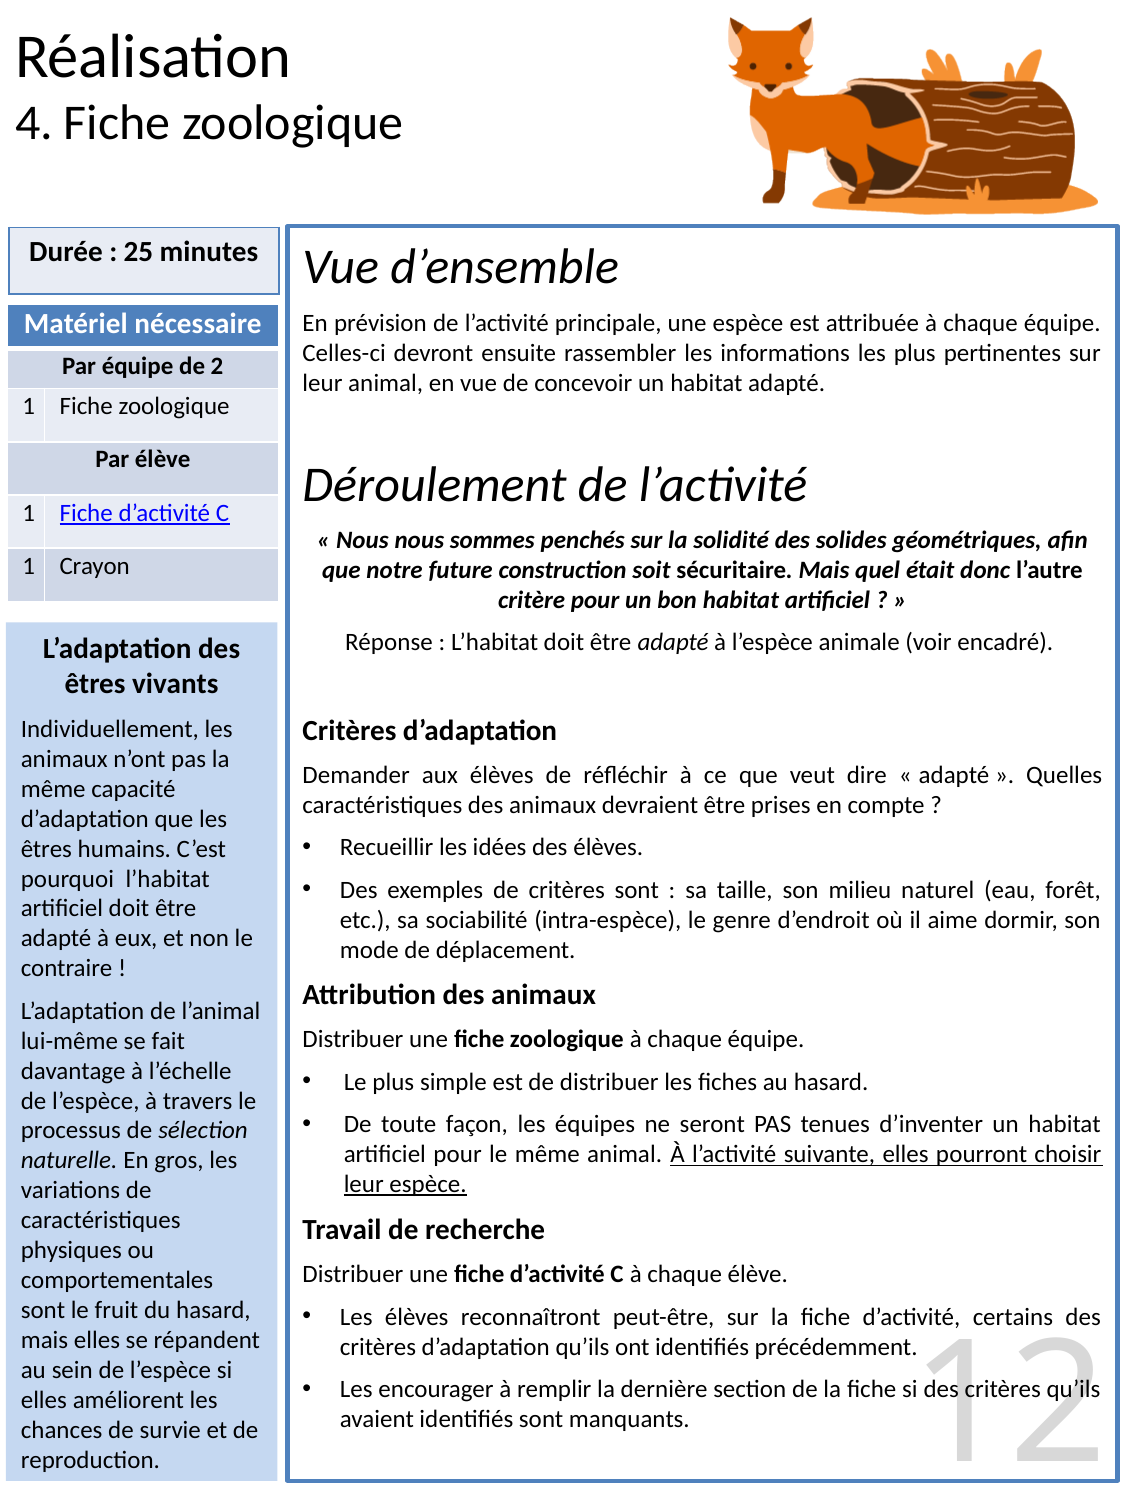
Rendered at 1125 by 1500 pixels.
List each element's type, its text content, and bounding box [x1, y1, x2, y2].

table_cell 1 [8, 549, 44, 601]
table_cell 1 [8, 389, 44, 441]
table_cell Crayon [45, 549, 278, 601]
table_cell Par équipe de 2 [8, 351, 278, 388]
table_header Matériel nécessaire [8, 305, 278, 346]
list Vue d’ensemble En prévision de l’activité principale, une espèce est attribuée à chaque équipe. Celles-ci devront ensuite rassembler les informations les plus pertinentes sur leur animal, en vue de concevoir un habitat adapté. Déroulement de l’activité « Nous nous sommes penchés sur la solidité des solides géométriques, afin que notre future construction soit sécuritaire. Mais quel était donc l’autre critère pour un bon habitat artificiel ? » Réponse : L’habitat doit être adapté à l’espèce animale (voir encadré). Critères d’adaptation Demander aux élèves de réfléchir à ce que veut dire « adapté ». Quelles caractéristiques des animaux devraient être prises en compte ? Recueillir les idées des élèves. Des exemples de critères sont : sa taille, son milieu naturel (eau, forêt, etc.), sa sociabilité (intra-espèce), le genre d’endroit où il aime dormir, son mode de déplacement. Attribution des animaux Distribuer une fiche zoologique à chaque équipe. Le plus simple est de distribuer les fiches au hasard. De toute façon, les équipes ne seront PAS tenues d’inventer un habitat artificiel pour le même animal. À l’activité suivante, elles pourront choisir leur espèce. Travail de recherche Distribuer une fiche d’activité C à chaque élève. Les élèves reconnaîtront peut-être, sur la fiche d’activité, certains des critères d’adaptation qu’ils ont identifiés précédemment. Les encourager à remplir la dernière section de la fiche si des critères qu’ils avaient identifiés sont manquants. [287, 226, 1118, 1481]
table_header Durée : 25 minutes [10, 228, 278, 293]
title Réalisation 4. Fiche zoologique [0, 0, 696, 165]
text_box L’adaptation des êtres vivants Individuellement, les animaux n’ont pas la même capacité d’adaptation que les êtres humains. C’est pourquoi l’habitat artificiel doit être adapté à eux, et non le contraire ! L’adaptation de l’animal lui-même se fait davantage à l’échelle de l’espèce, à travers le processus de sélection naturelle. En gros, les variations de caractéristiques physiques ou comportementales sont le fruit du hasard, mais elles se répandent au sein de l’espèce si elles améliorent les chances de survie et de reproduction. [5, 622, 278, 1481]
picture [701, 0, 1120, 325]
table_cell Fiche d’activité C [45, 496, 278, 547]
table_cell Par élève [8, 443, 278, 494]
table_cell Fiche zoologique [45, 389, 278, 441]
slide_number 12 [867, 1313, 1123, 1500]
table_cell 1 [8, 496, 44, 547]
